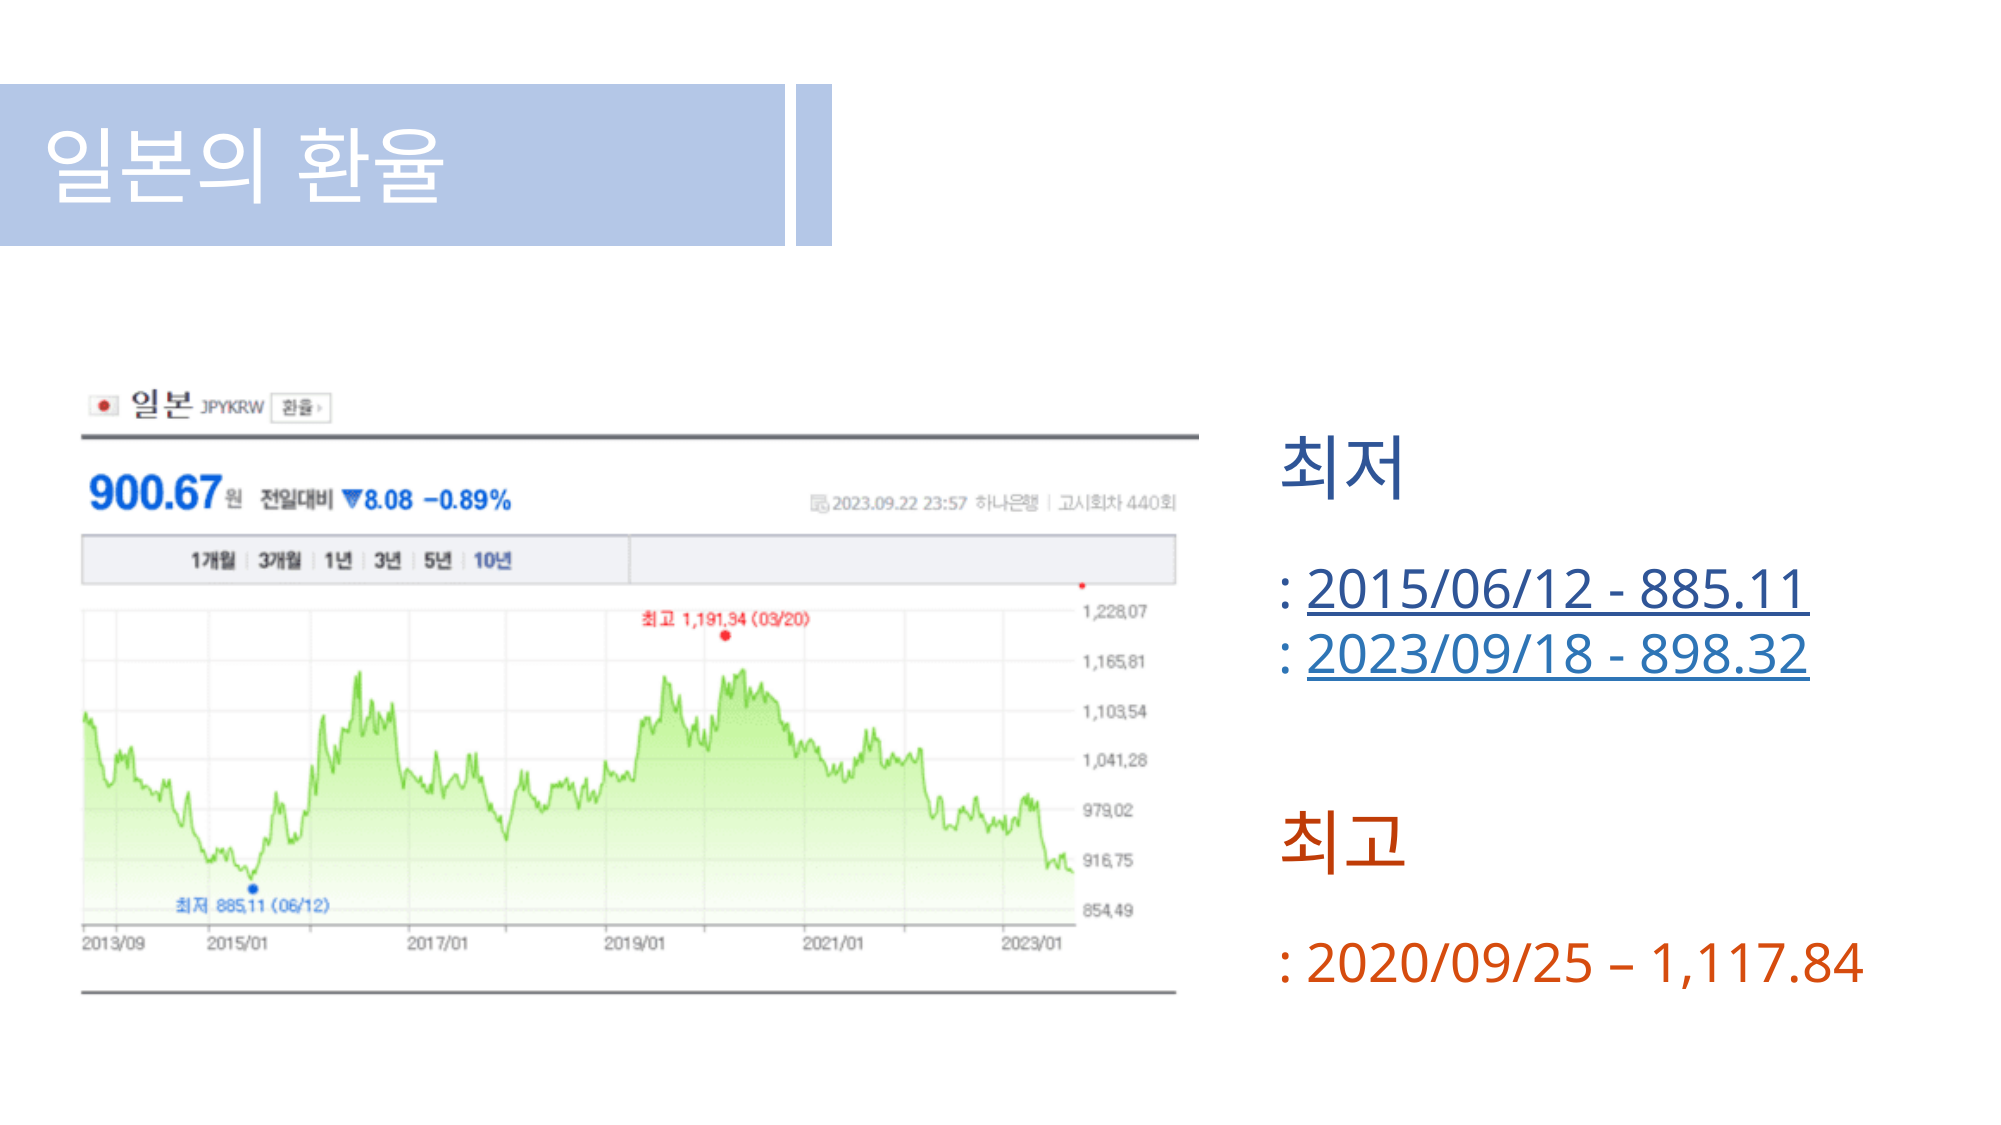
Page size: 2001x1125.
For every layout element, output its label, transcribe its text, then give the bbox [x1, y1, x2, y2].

text_box 최고 : 2020/09/25 – 1,117.84 [1263, 790, 1909, 1001]
text_box 최저 : 2015/06/12 - 885.11 : 2023/09/18 - 898.32 [1263, 416, 1909, 692]
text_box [0, 84, 832, 245]
picture [78, 381, 1199, 1004]
